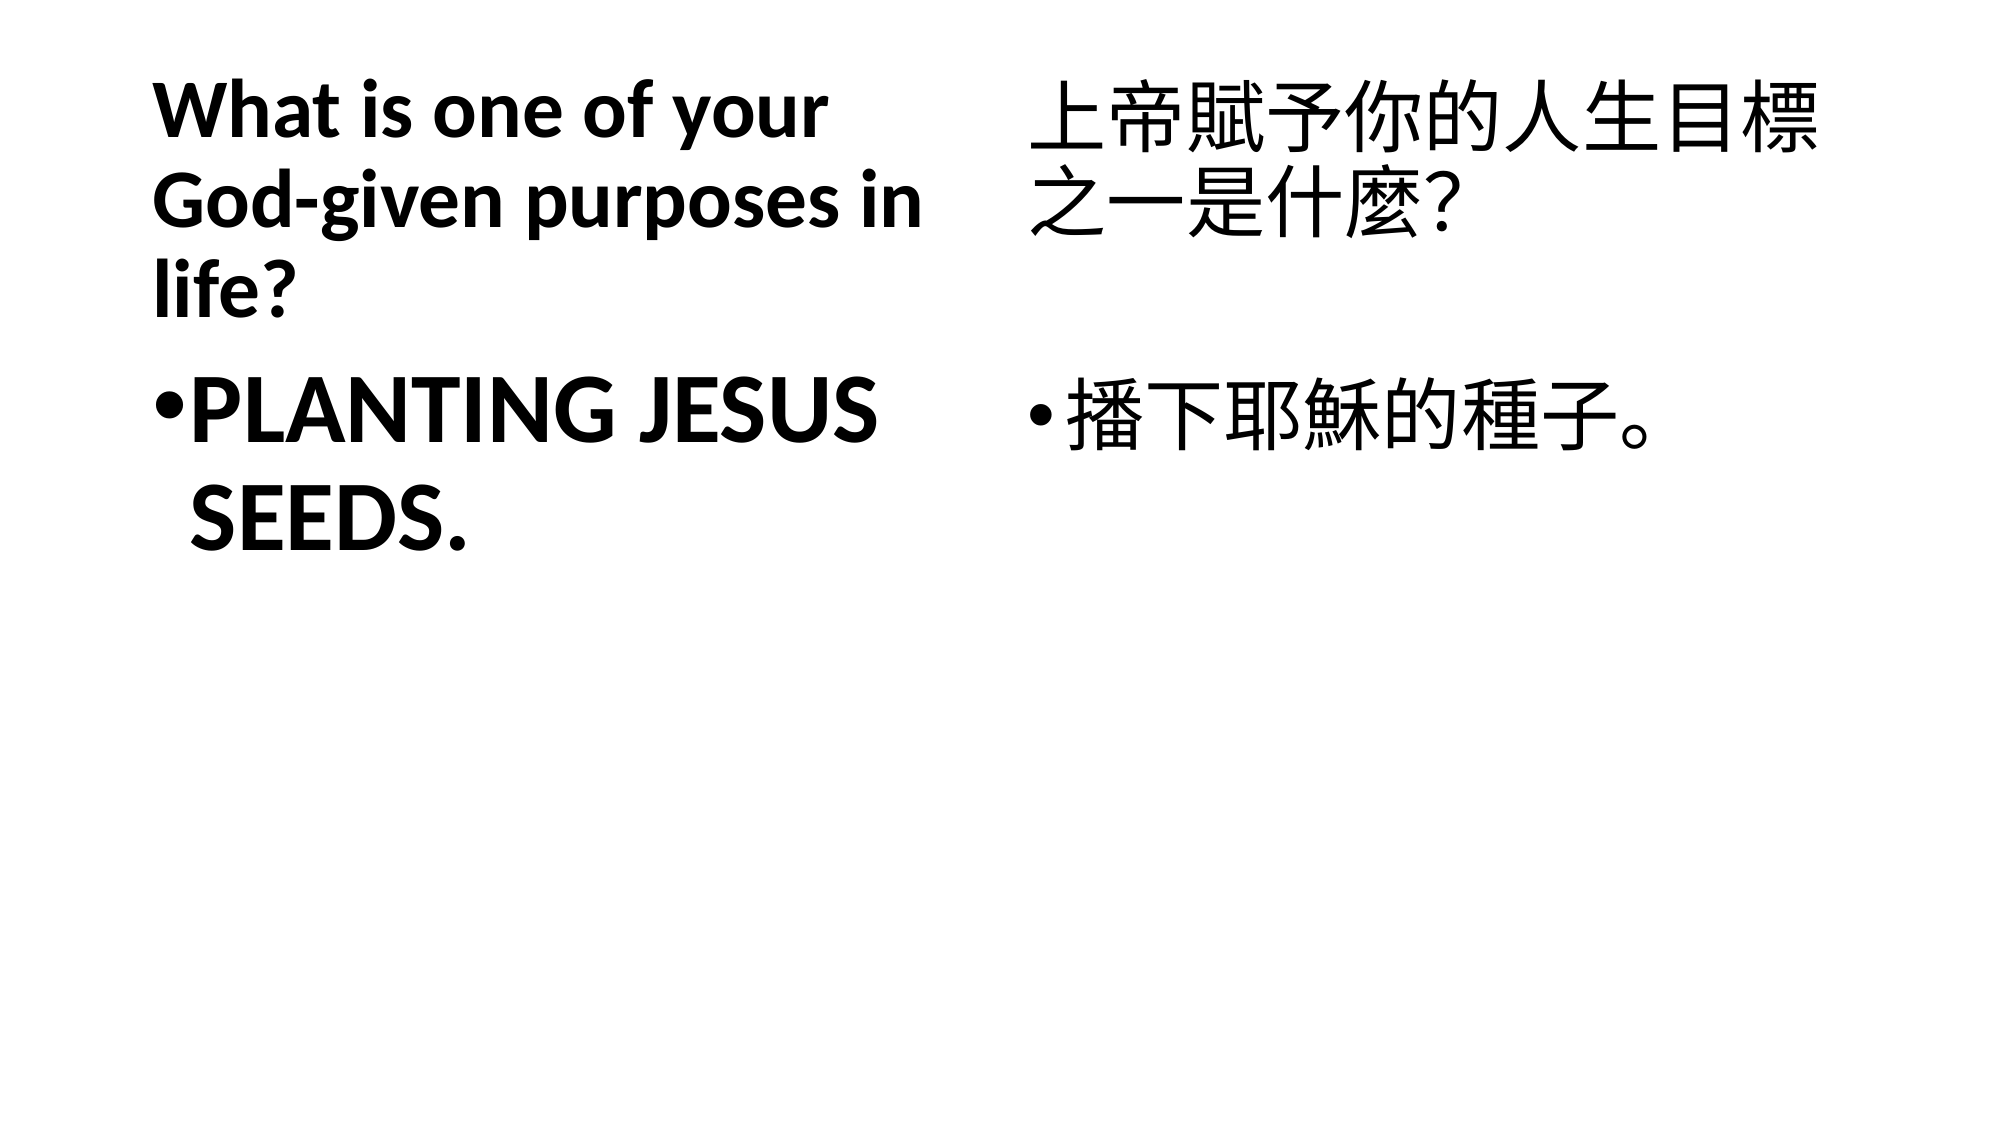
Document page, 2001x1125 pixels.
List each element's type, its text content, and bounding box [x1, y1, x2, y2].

list 上帝賦予你的人生目標之一是什麼？ 播下耶穌的種子。 [1012, 70, 1863, 1014]
list What is one of your God-given purposes in life? PLANTING JESUS SEEDS. [137, 58, 988, 1014]
